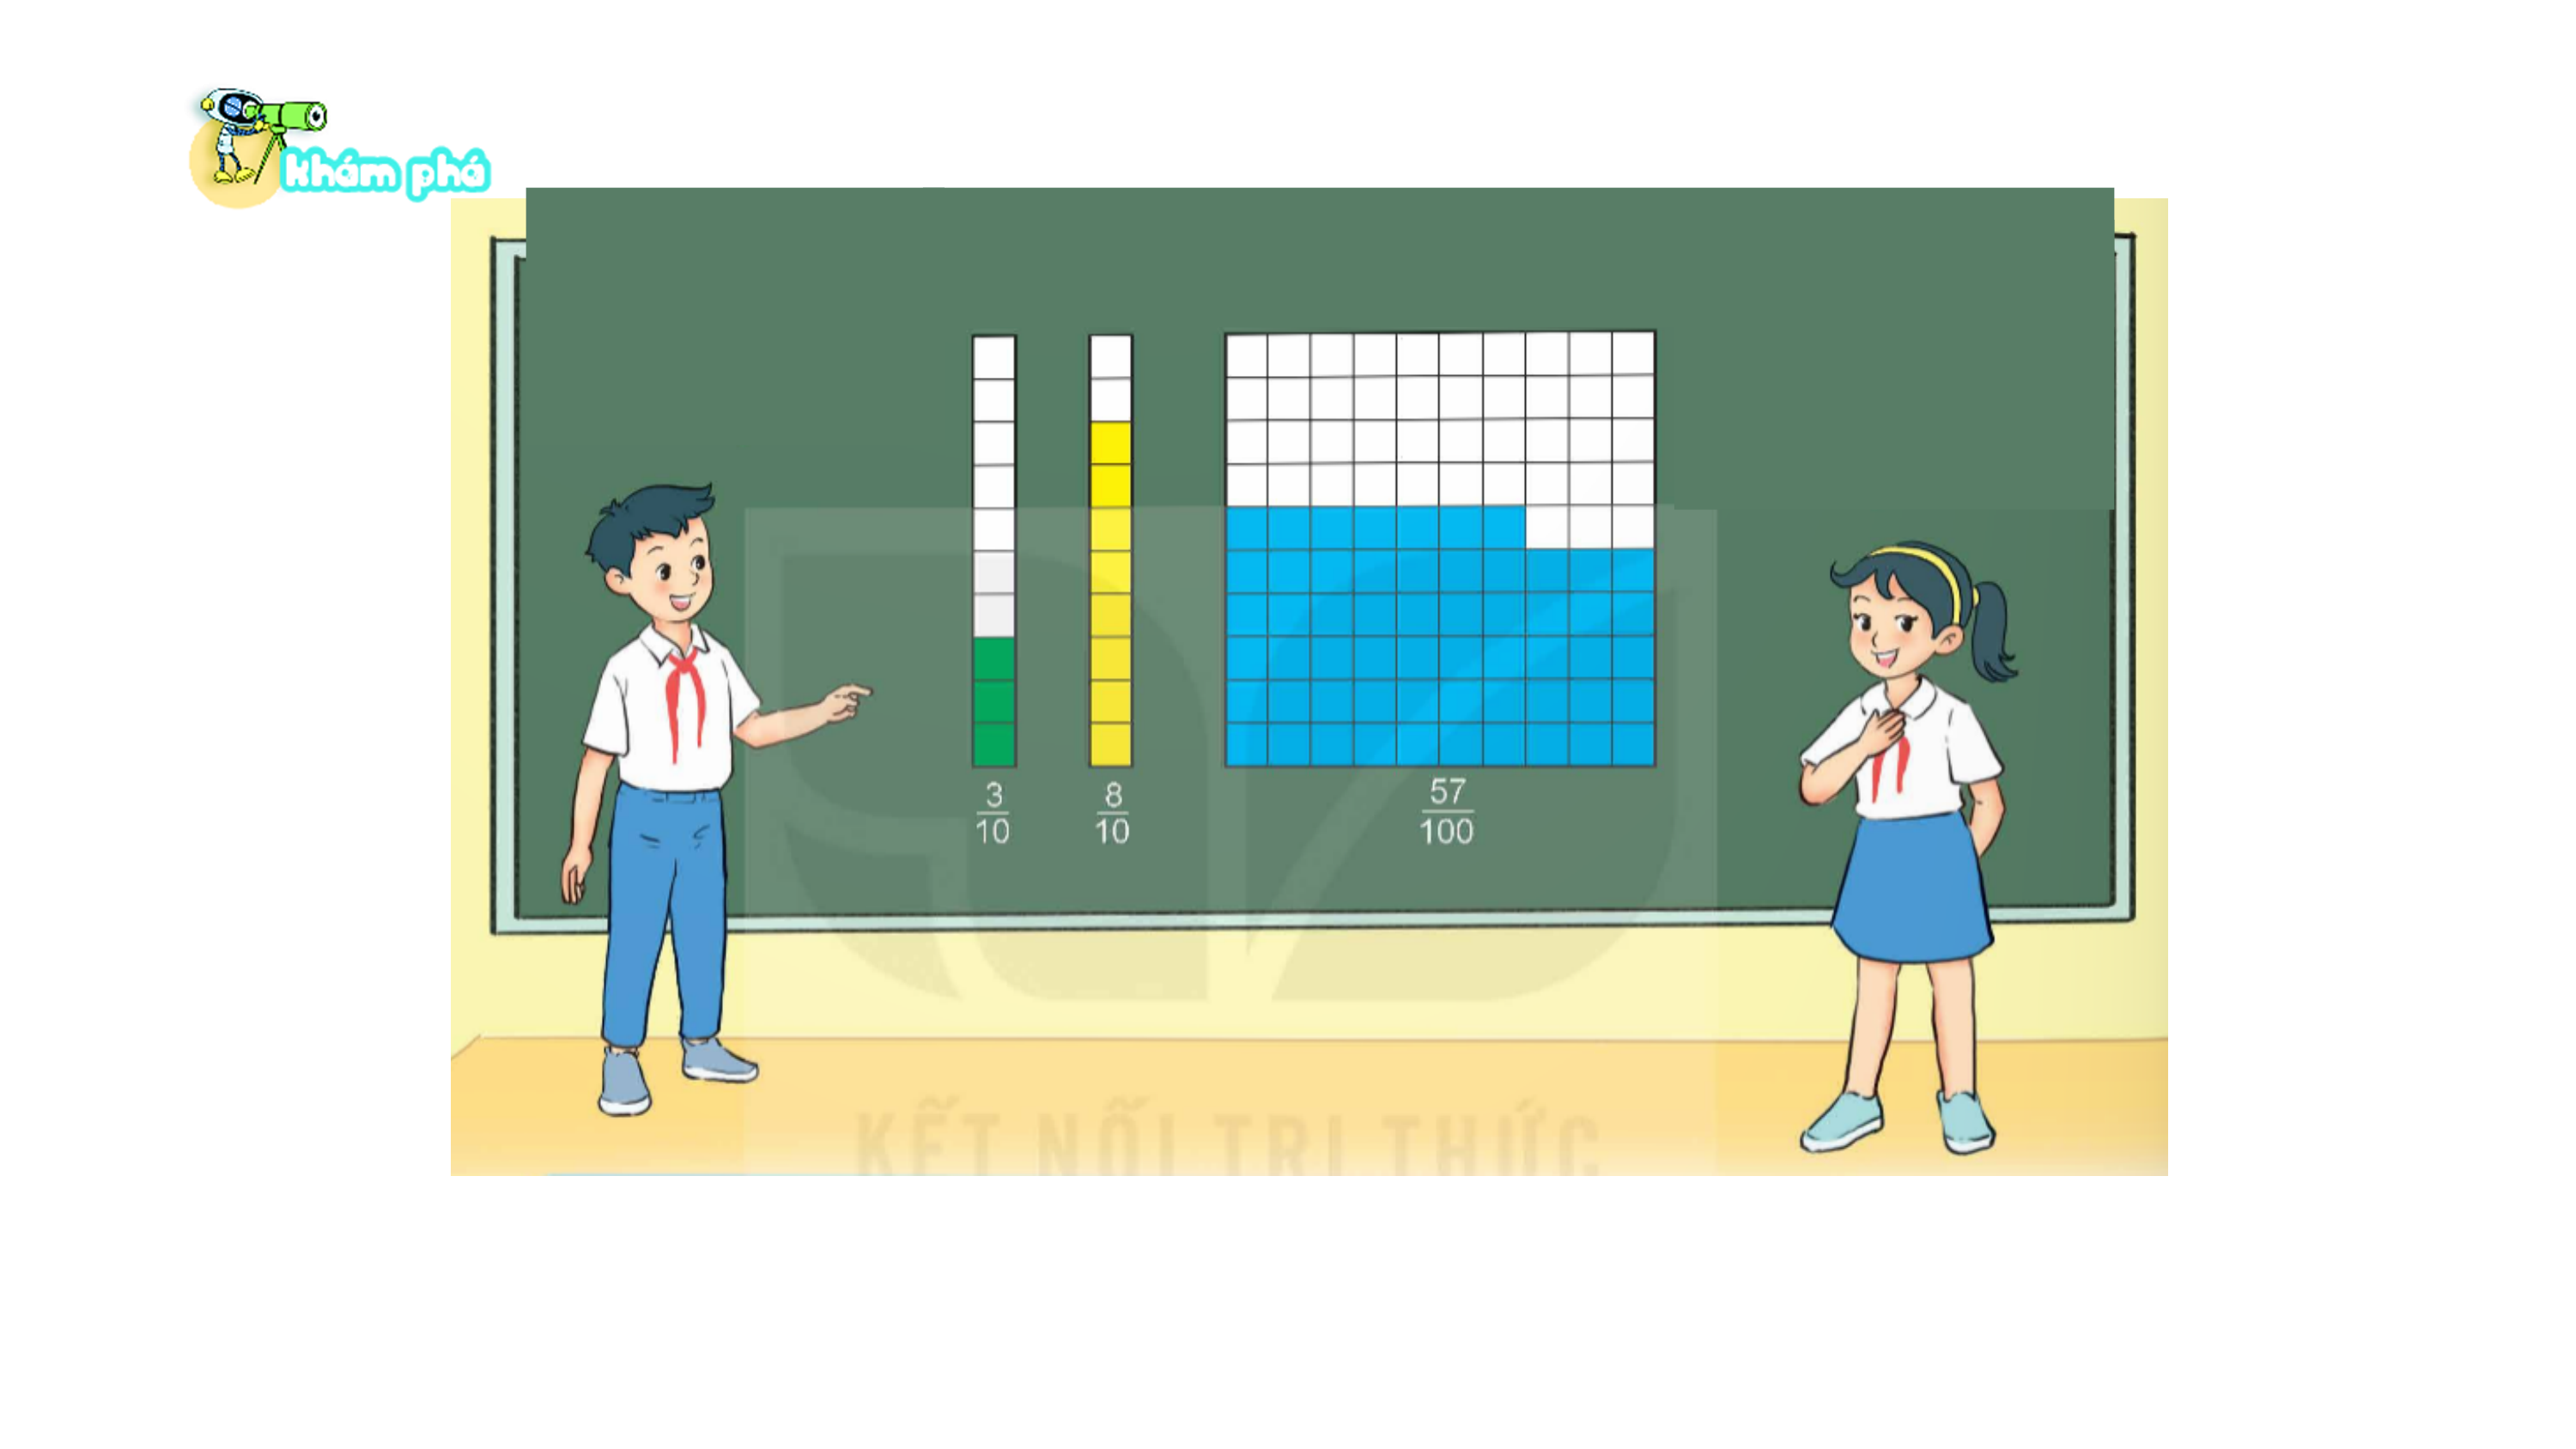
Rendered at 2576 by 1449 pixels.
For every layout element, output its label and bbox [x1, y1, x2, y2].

text_box [450, 187, 2169, 1176]
picture [161, 69, 554, 222]
